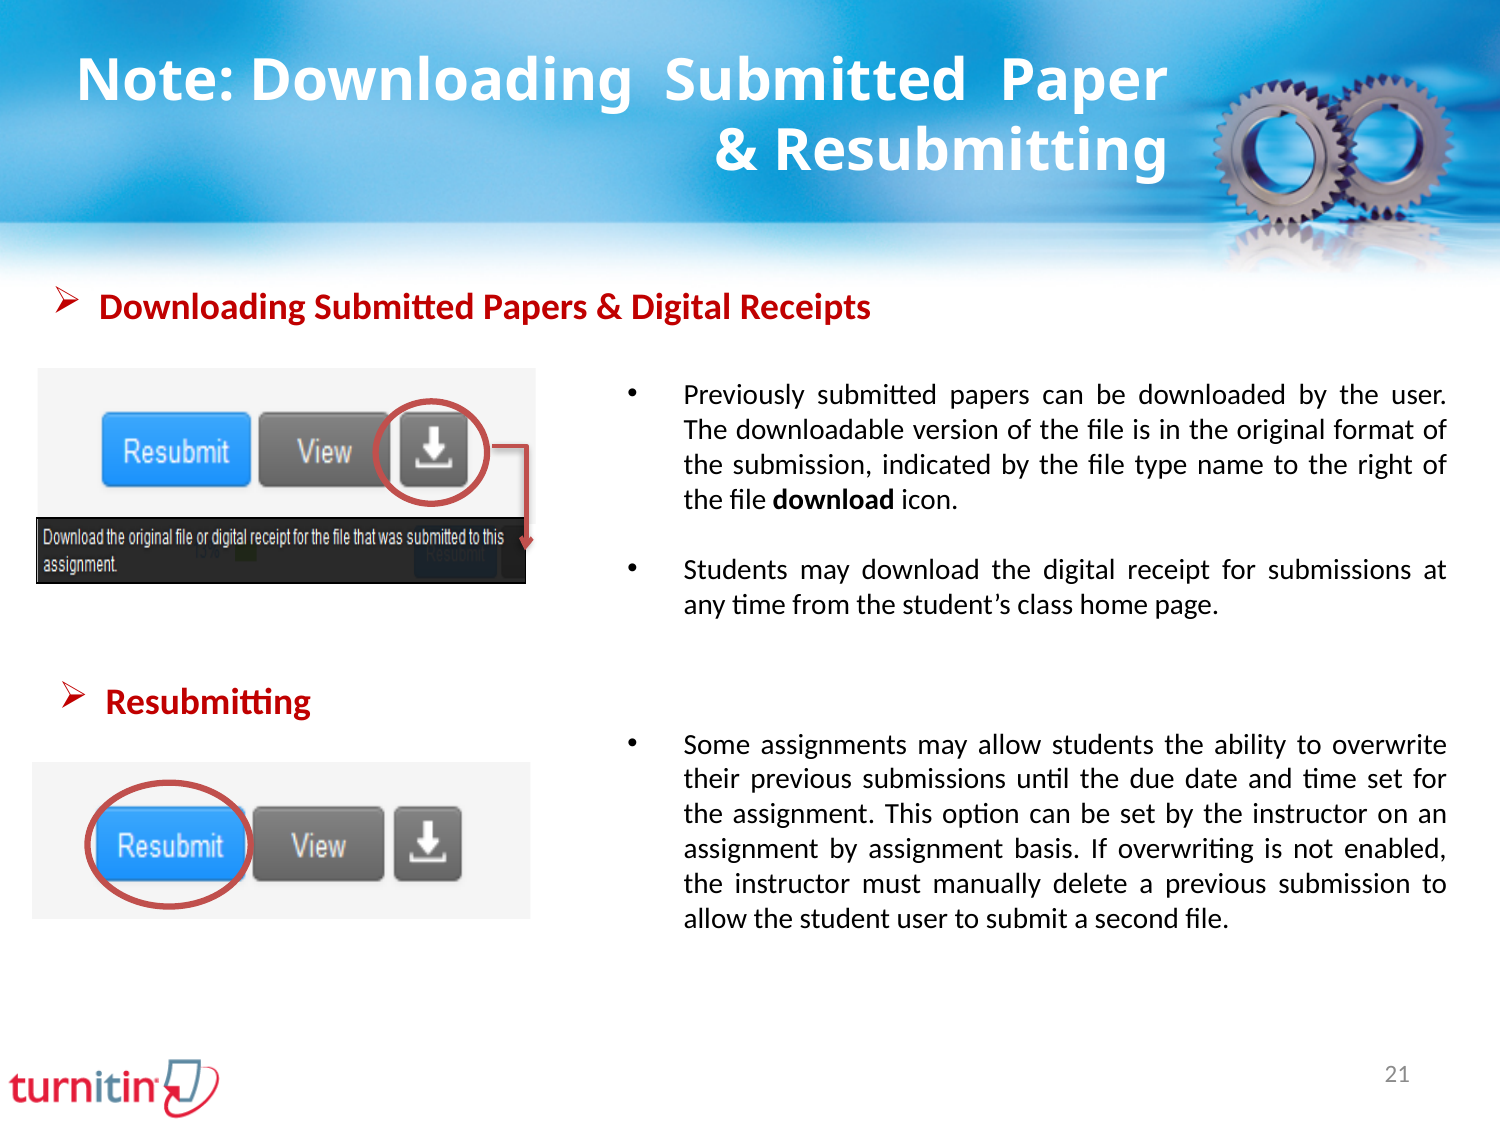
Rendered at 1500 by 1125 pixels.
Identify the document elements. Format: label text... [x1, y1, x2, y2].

slide_number 21 [1074, 1042, 1425, 1103]
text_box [31, 274, 1463, 985]
title Note: Downloading Submitted Paper & Resubmitting [46, 0, 1184, 225]
picture [0, 0, 1500, 1125]
